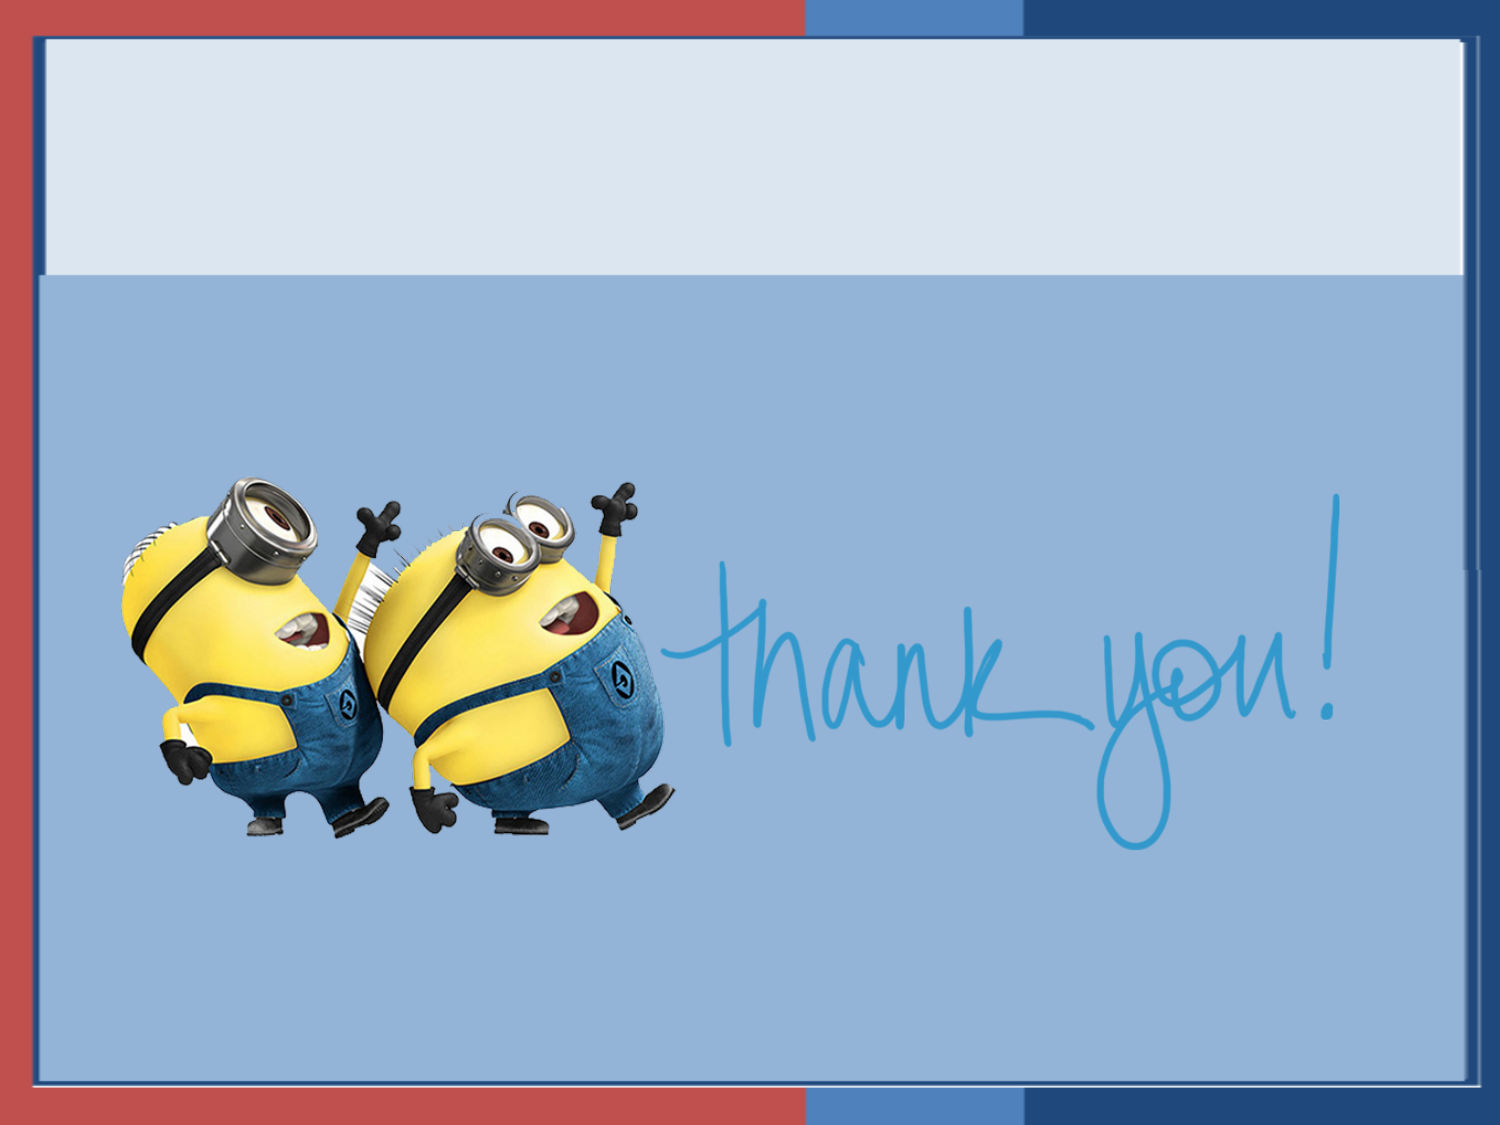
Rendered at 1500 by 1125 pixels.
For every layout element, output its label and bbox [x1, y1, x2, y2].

text_box [0, 0, 1500, 1125]
picture [96, 314, 1400, 1000]
